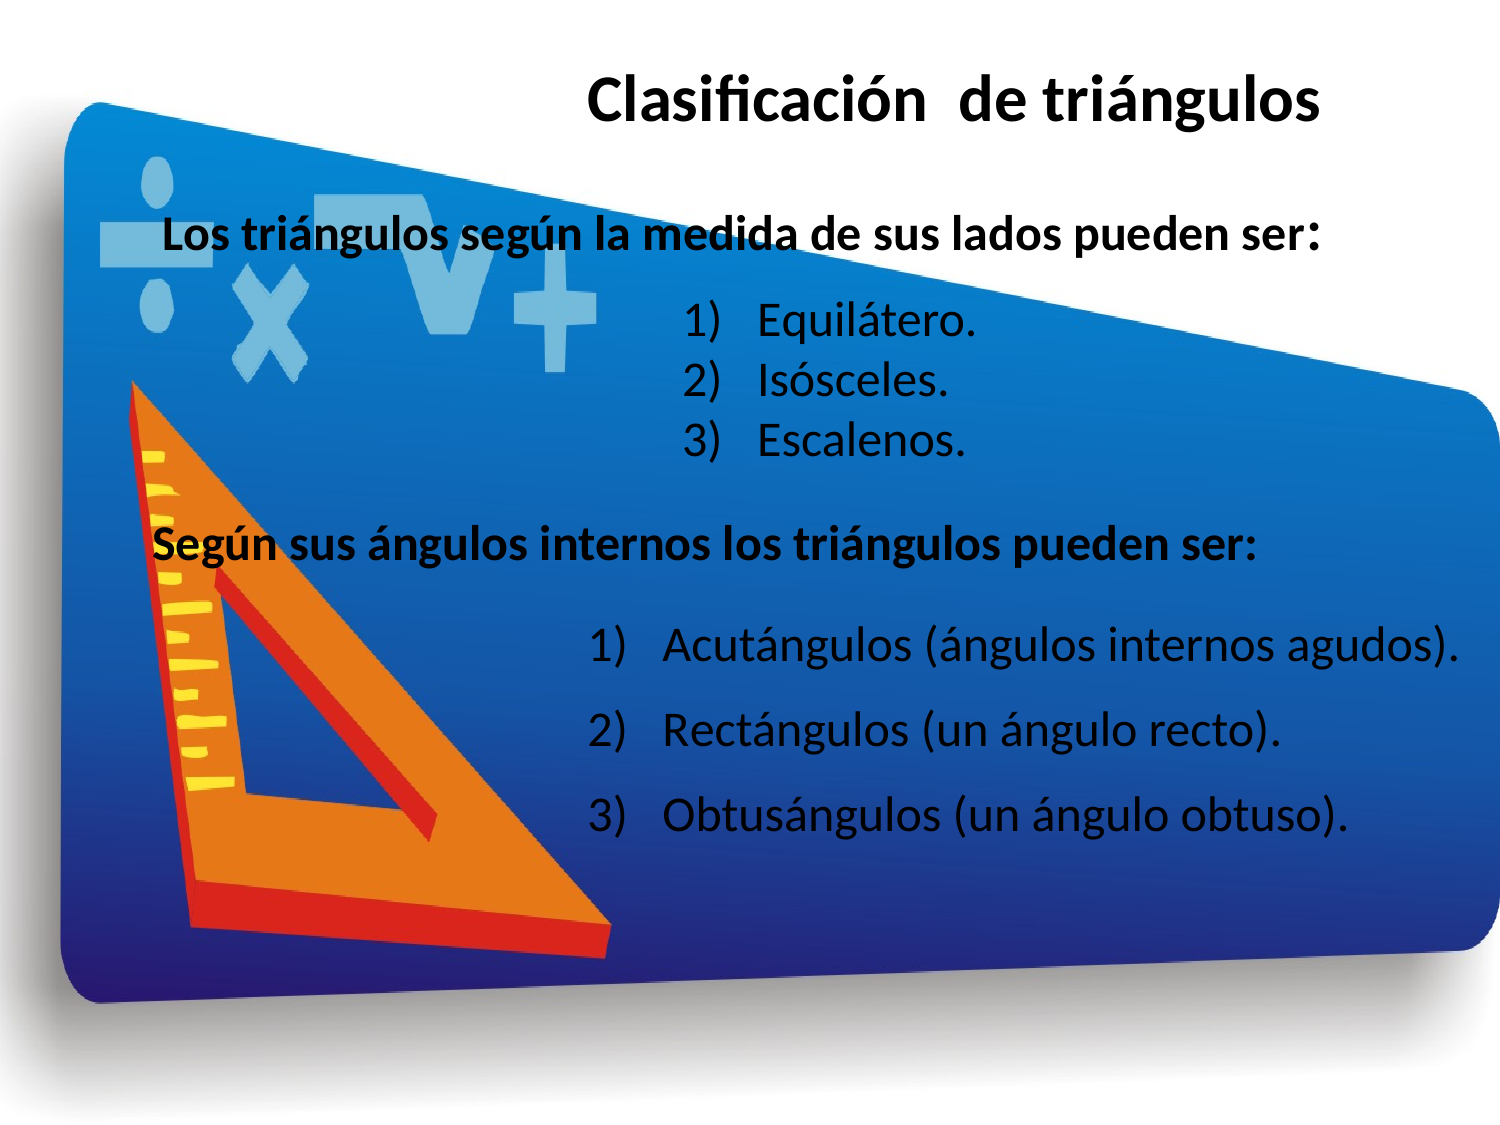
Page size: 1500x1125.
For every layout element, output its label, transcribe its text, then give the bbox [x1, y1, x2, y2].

text_box Clasificación de triángulos [572, 47, 1456, 88]
picture [0, 89, 1500, 1125]
